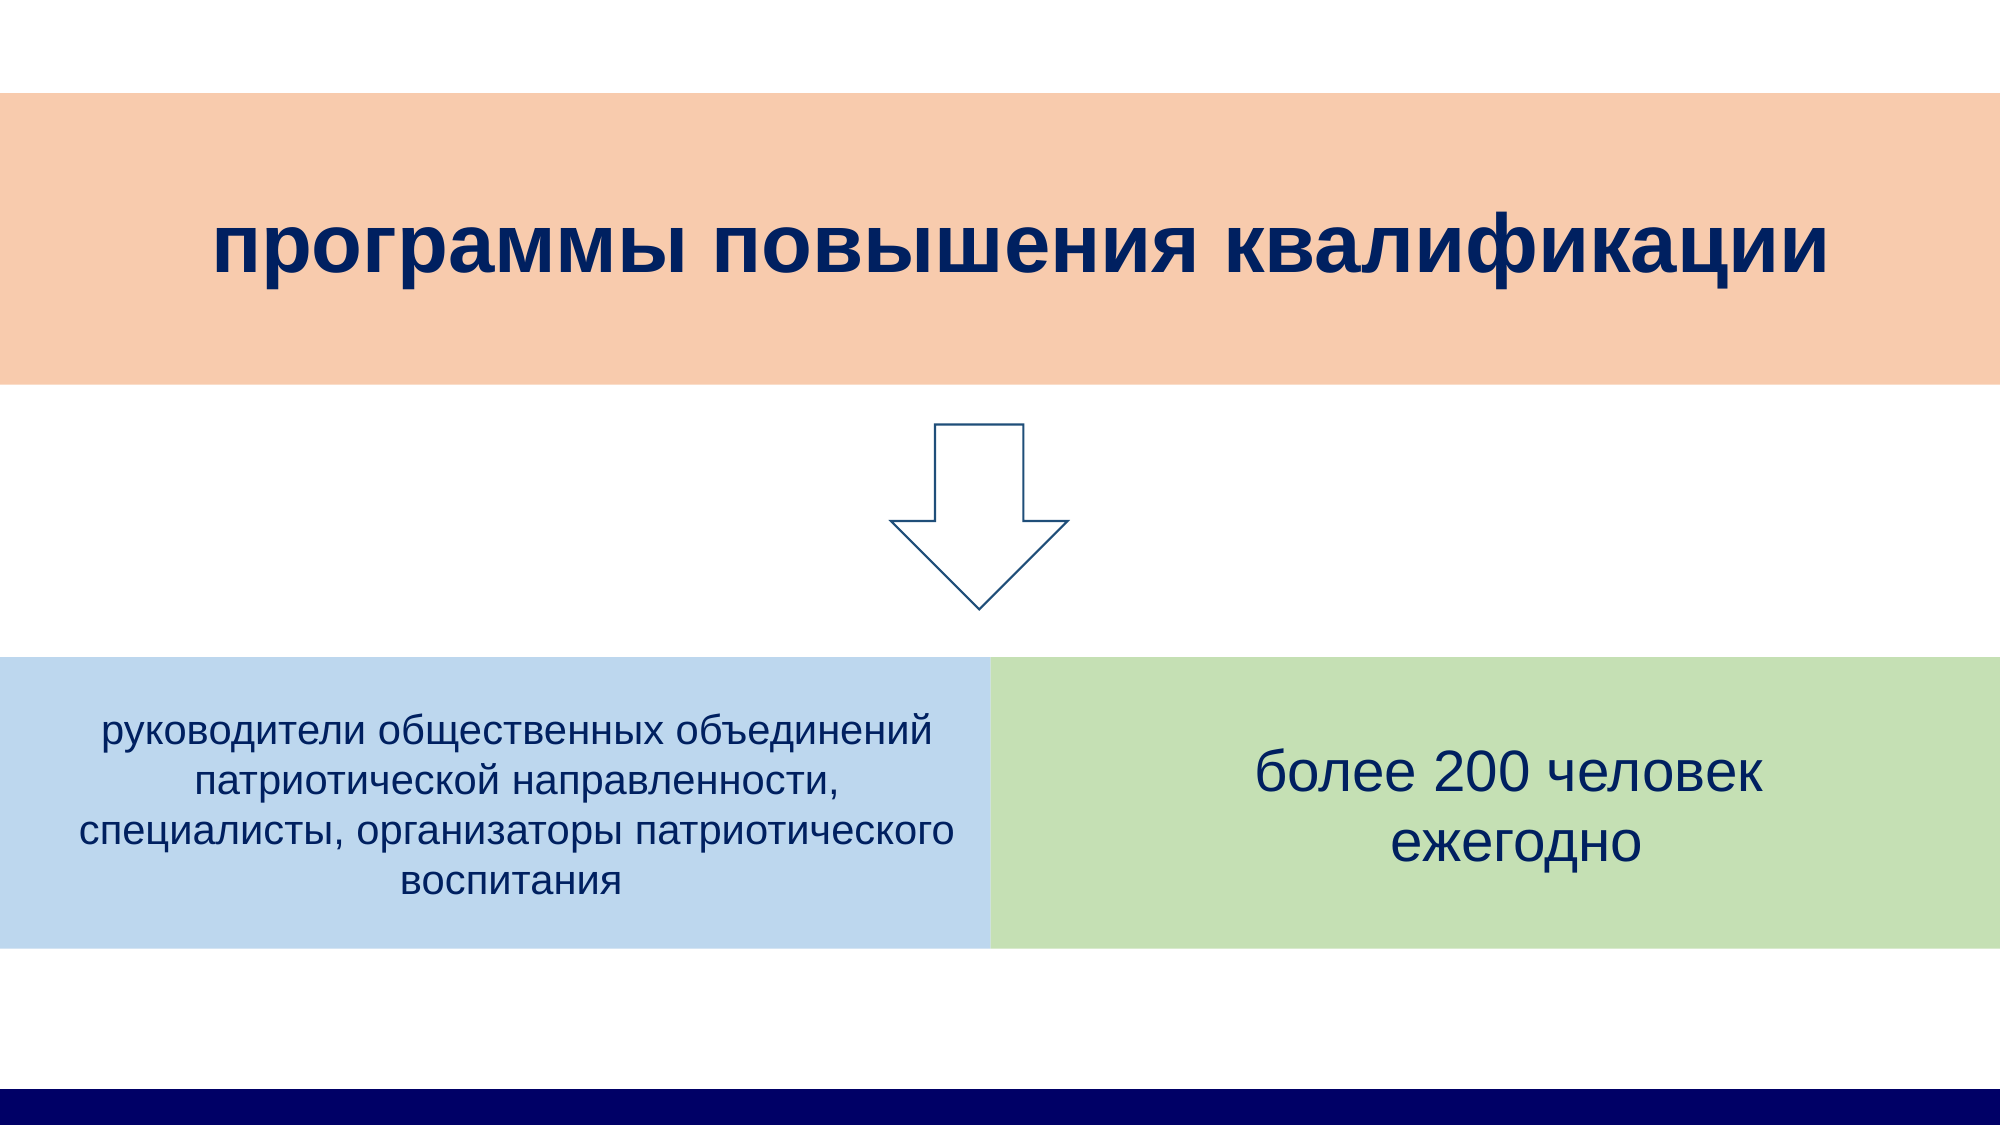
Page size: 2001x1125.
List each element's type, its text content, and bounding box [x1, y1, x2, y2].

text_box [888, 423, 1071, 611]
text_box программы повышения квалификации [0, 92, 2000, 386]
text_box руководители общественных объединений патриотической направленности, специалисты, организаторы патриотического воспитания [0, 656, 990, 950]
text_box [0, 1088, 2000, 1125]
text_box более 200 человек ежегодно [990, 656, 2000, 950]
